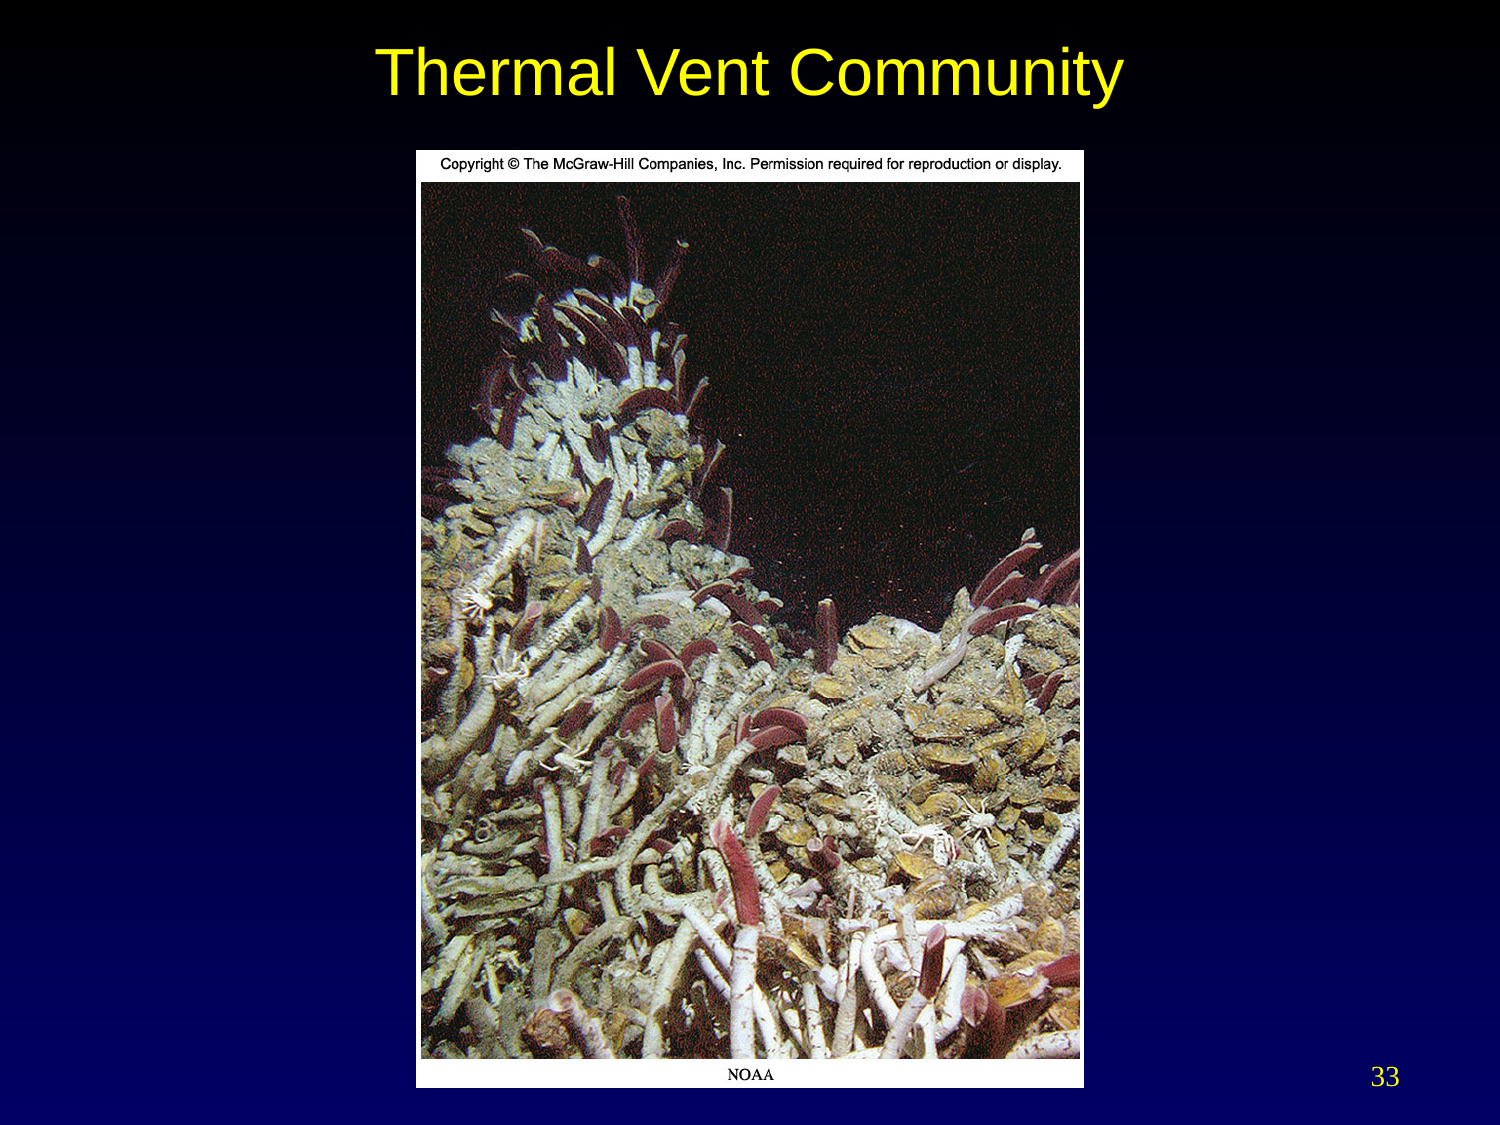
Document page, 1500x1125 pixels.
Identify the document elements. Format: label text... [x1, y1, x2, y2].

title Thermal Vent Community [37, 24, 1463, 113]
picture [416, 150, 1084, 1088]
